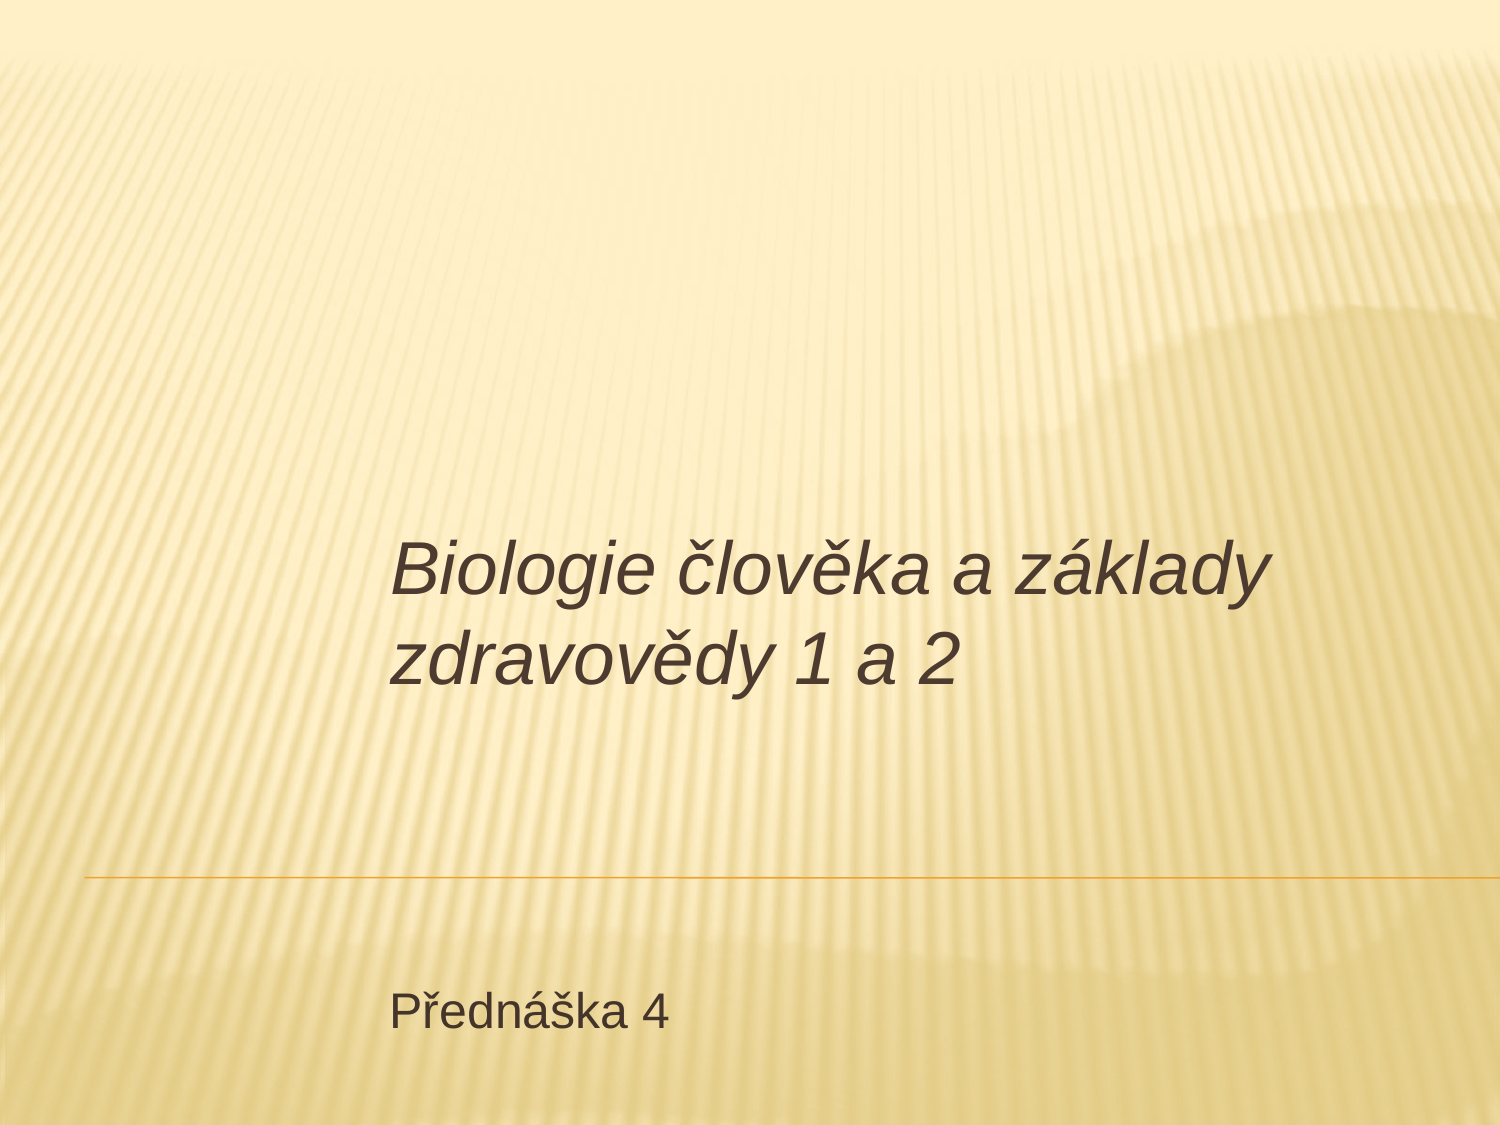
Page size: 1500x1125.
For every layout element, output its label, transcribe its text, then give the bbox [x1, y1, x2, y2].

subtitle Přednáška 4 [375, 820, 1388, 1046]
title Biologie člověka a základy zdravovědy 1 a 2 [375, 512, 1388, 820]
